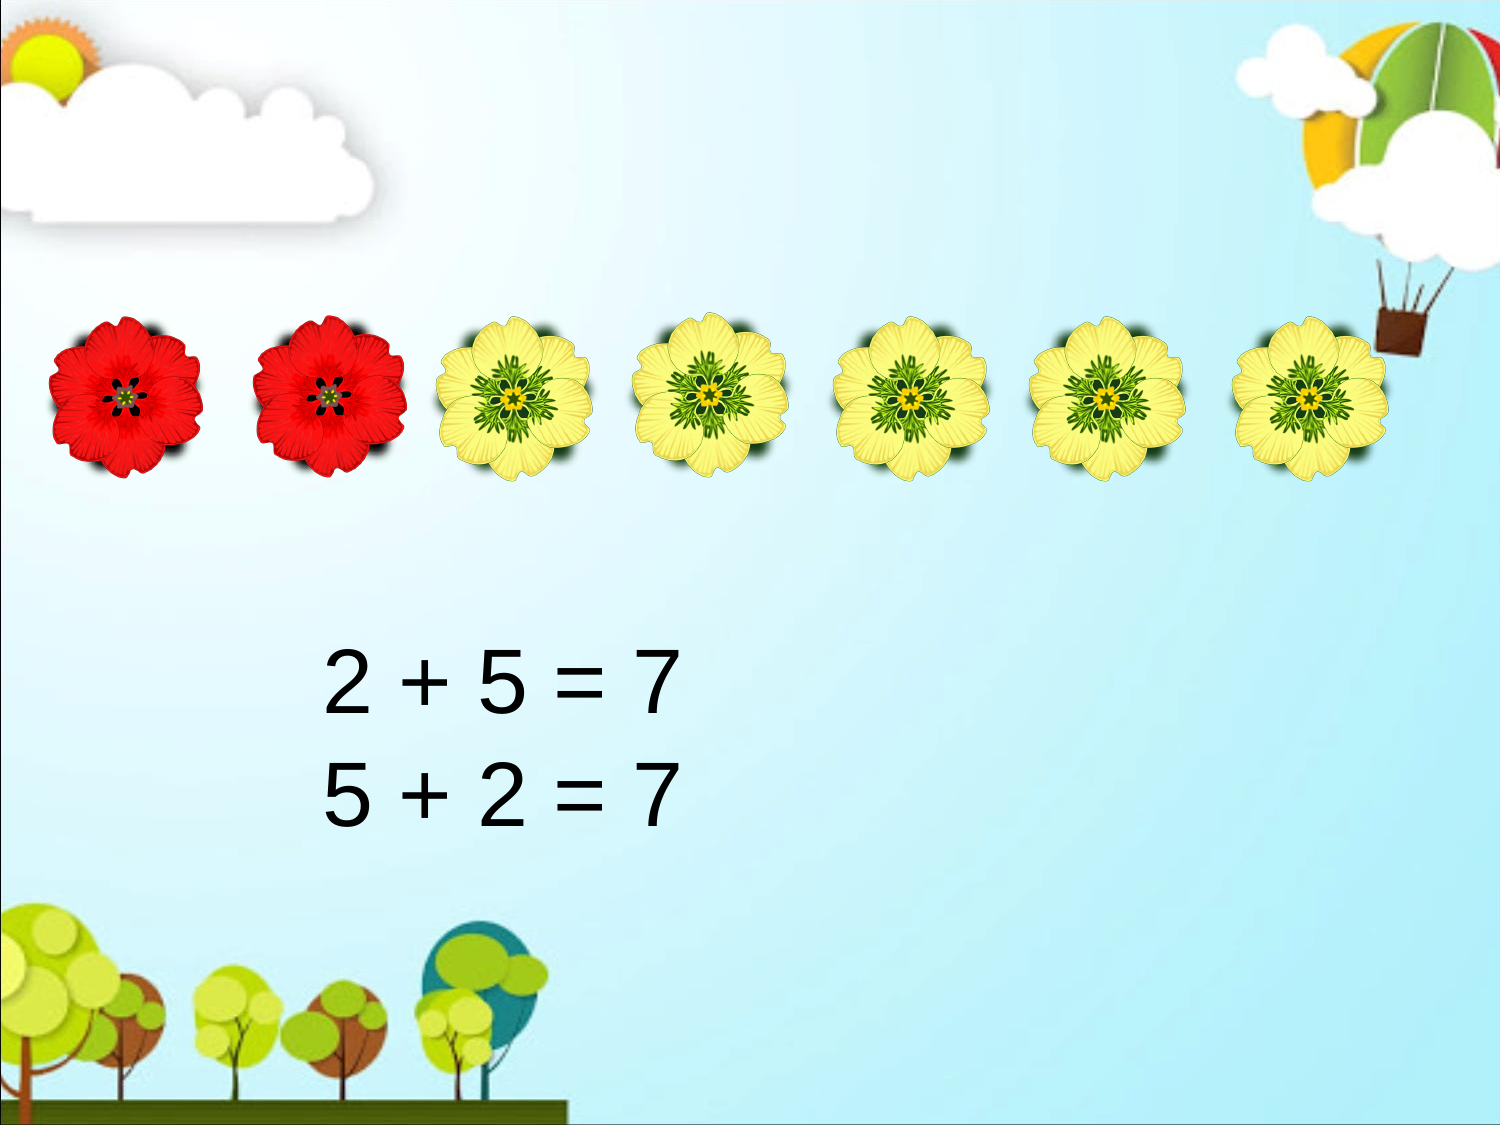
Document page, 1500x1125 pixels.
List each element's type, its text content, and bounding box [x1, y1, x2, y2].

picture [0, 0, 1500, 1125]
text_box 5 + 2 = 7 [307, 727, 750, 853]
text_box 2 + 5 = 7 [307, 614, 1016, 740]
